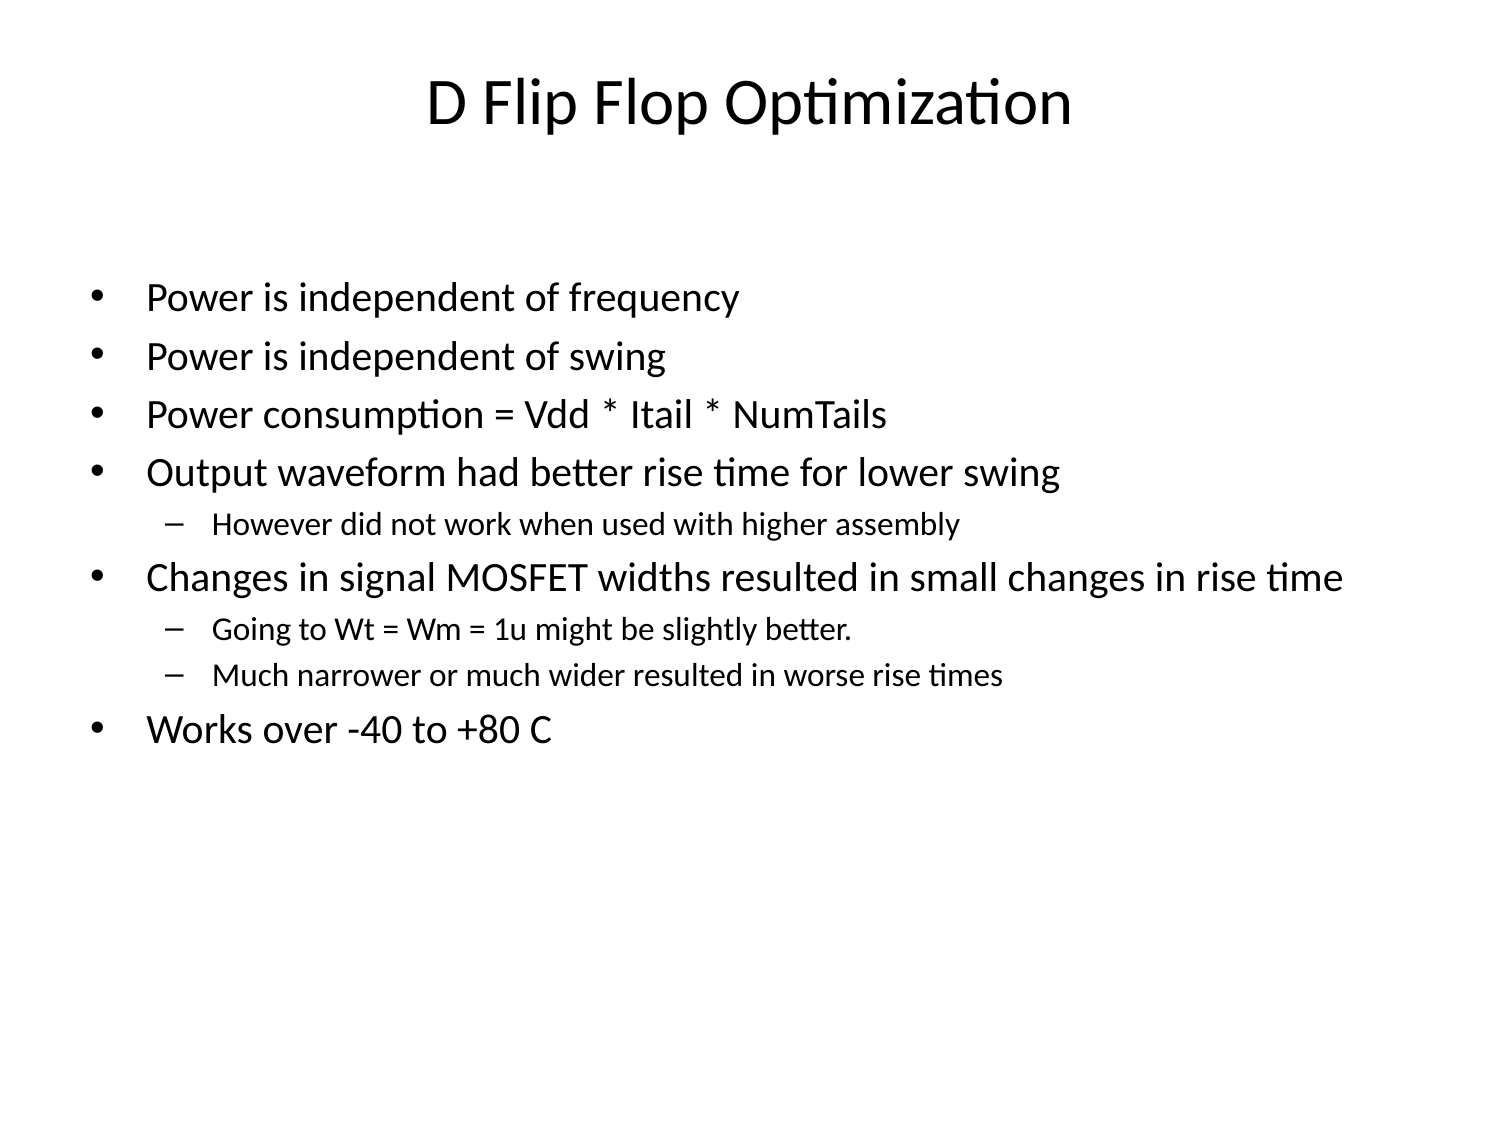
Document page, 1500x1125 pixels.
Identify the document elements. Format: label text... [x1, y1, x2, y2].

title D Flip Flop Optimization [75, 45, 1425, 150]
list Power is independent of frequency Power is independent of swing Power consumption = Vdd * Itail * NumTails Output waveform had better rise time for lower swing However did not work when used with higher assembly Changes in signal MOSFET widths resulted in small changes in rise time Going to Wt = Wm = 1u might be slightly better. Much narrower or much wider resulted in worse rise times Works over -40 to +80 C [75, 262, 1425, 1005]
